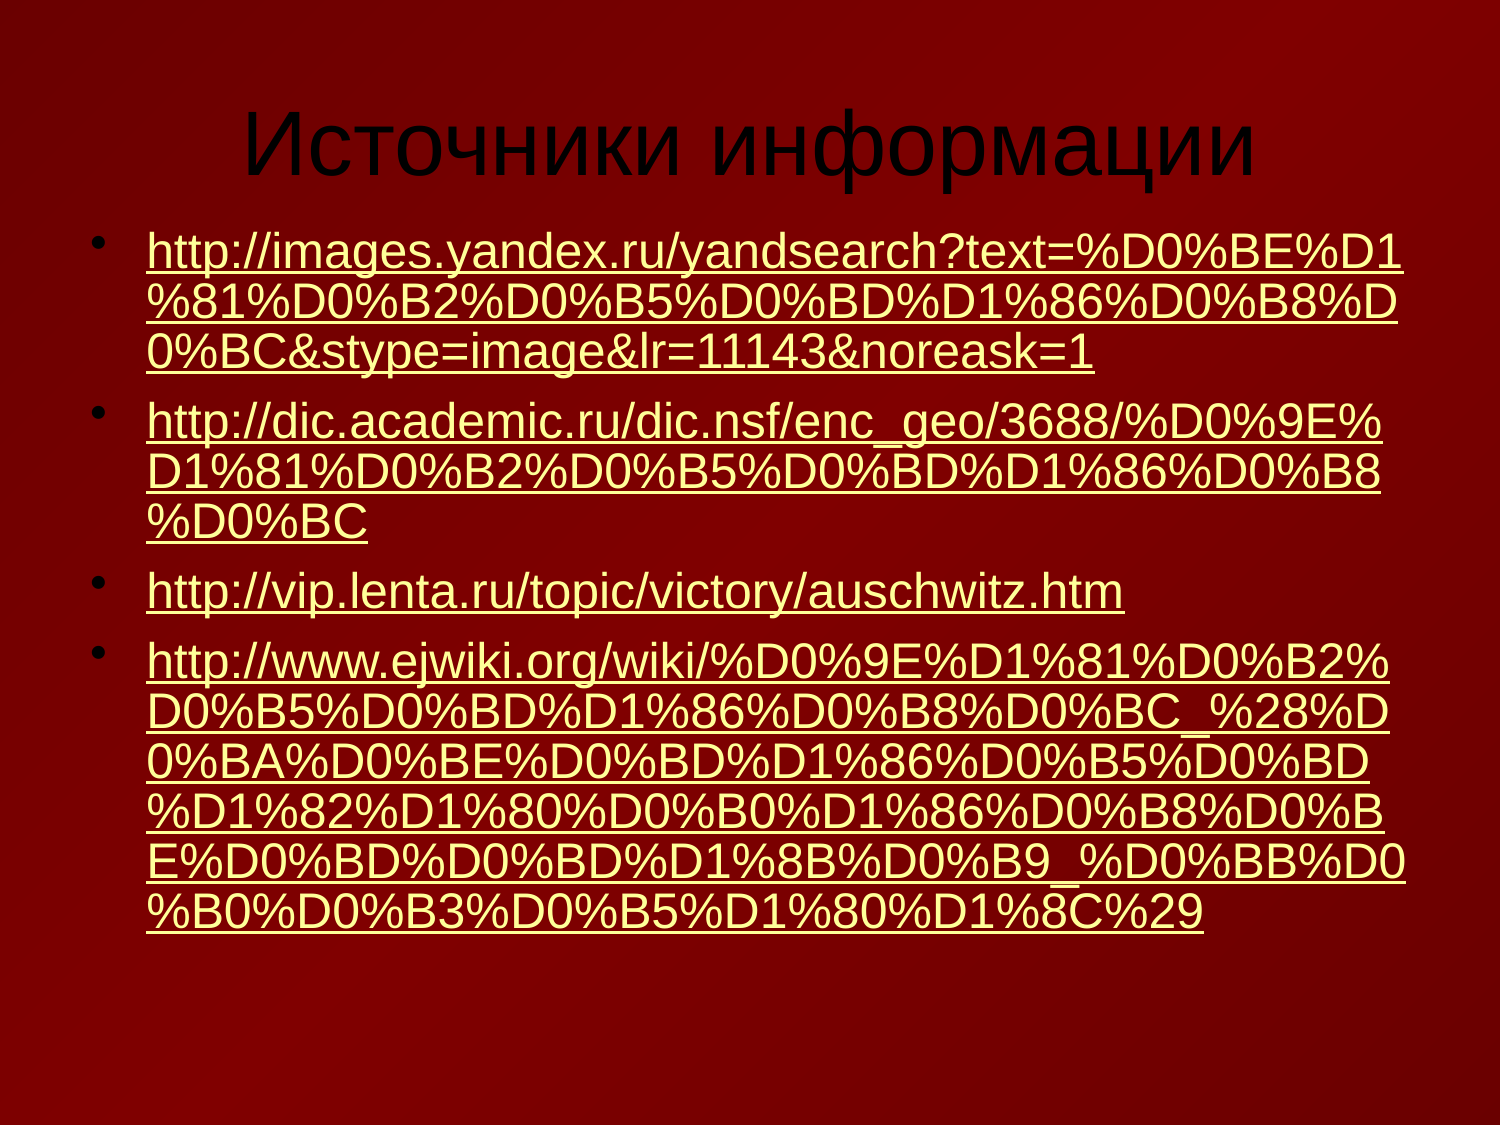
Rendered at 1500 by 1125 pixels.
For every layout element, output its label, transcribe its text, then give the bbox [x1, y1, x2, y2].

title Источники информации [74, 44, 1426, 210]
list http://images.yandex.ru/yandsearch?text=%D0%BE%D1%81%D0%B2%D0%B5%D0%BD%D1%86%D0%B8%D0%BC&stype=image&lr=11143&noreask=1 http://dic.academic.ru/dic.nsf/enc_geo/3688/%D0%9E%D1%81%D0%B2%D0%B5%D0%BD%D1%86%D0%B8%D0%BC http://vip.lenta.ru/topic/victory/auschwitz.htm http://www.ejwiki.org/wiki/%D0%9E%D1%81%D0%B2%D0%B5%D0%BD%D1%86%D0%B8%D0%BC_%28%D0%BA%D0%BE%D0%BD%D1%86%D0%B5%D0%BD%D1%82%D1%80%D0%B0%D1%86%D0%B8%D0%BE%D0%BD%D0%BD%D1%8B%D0%B9_%D0%BB%D0%B0%D0%B3%D0%B5%D1%80%D1%8C%29 [74, 210, 1426, 1006]
